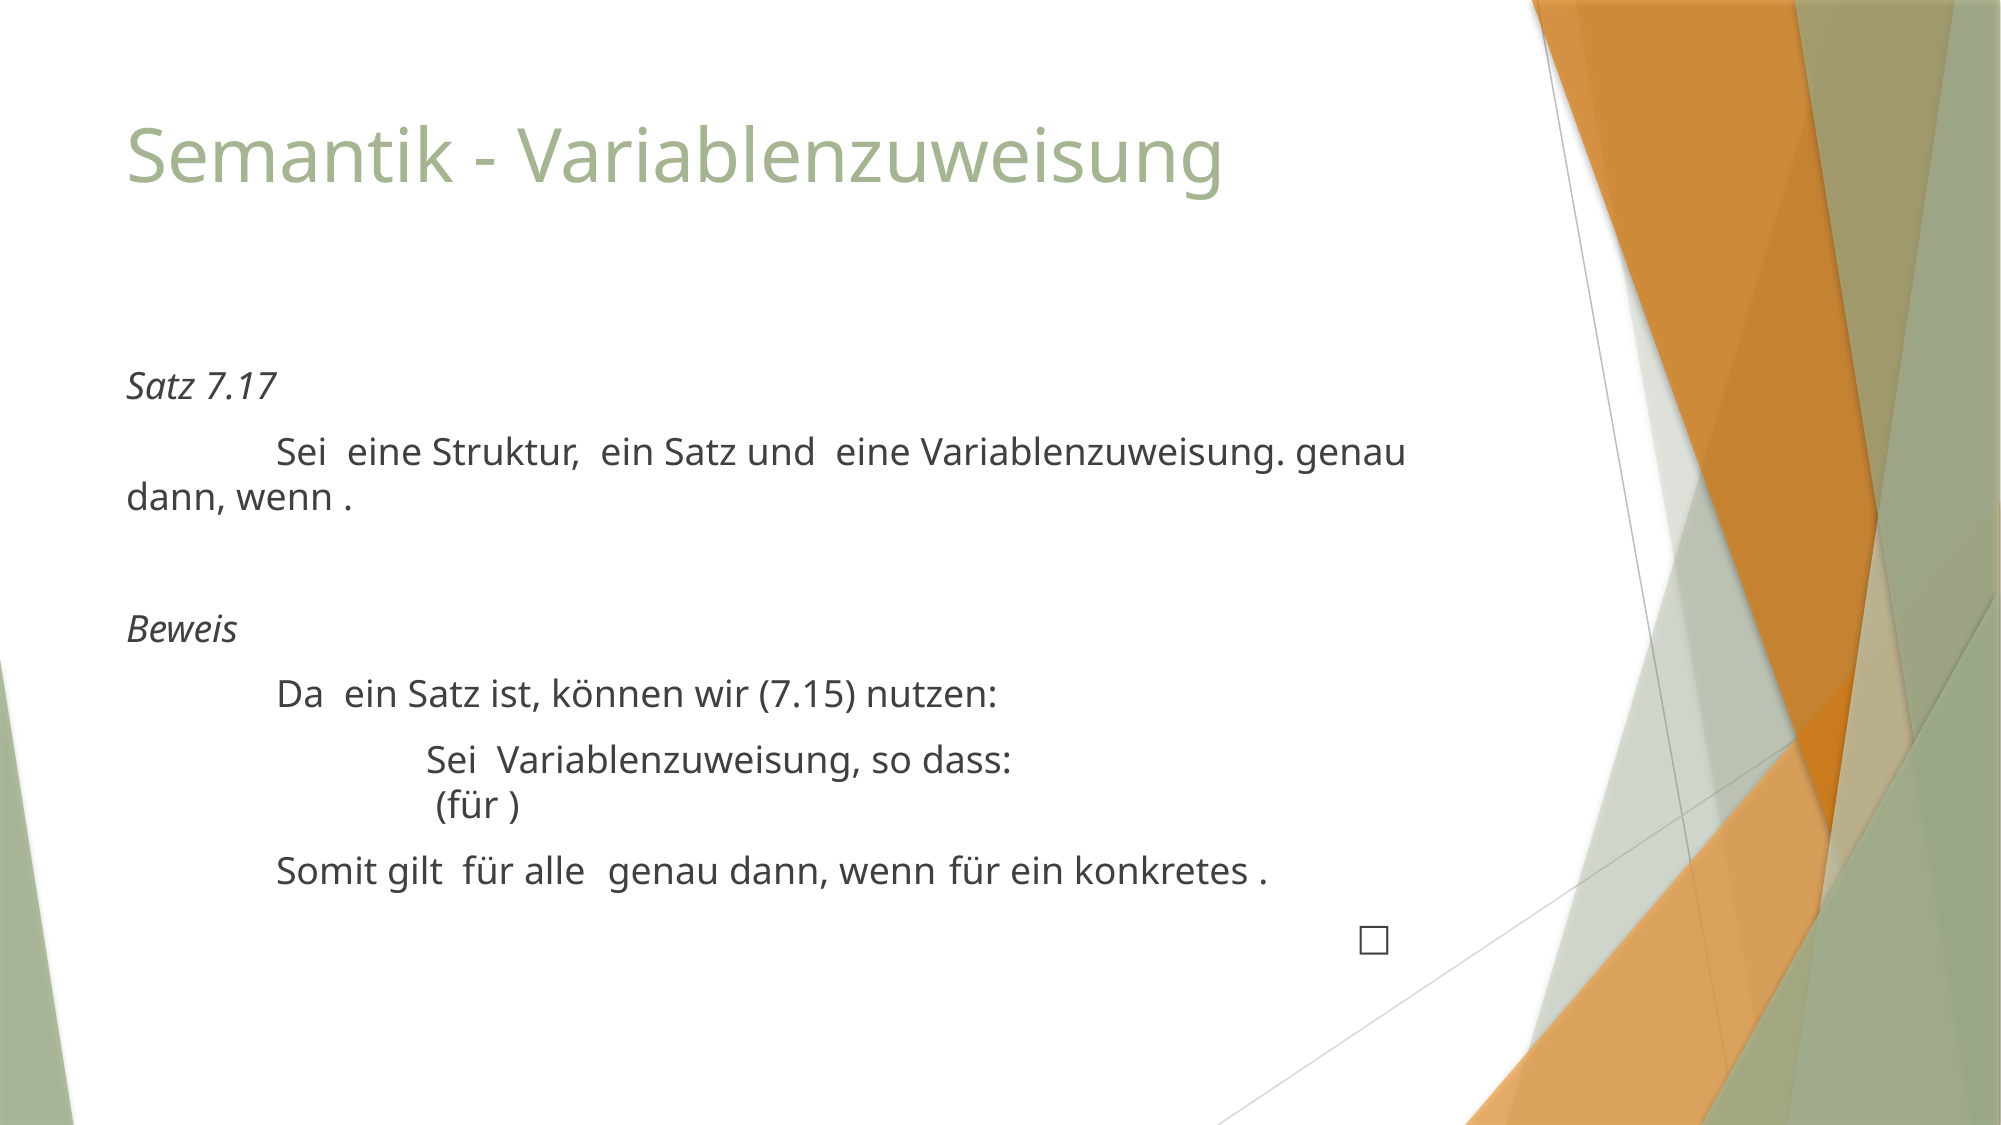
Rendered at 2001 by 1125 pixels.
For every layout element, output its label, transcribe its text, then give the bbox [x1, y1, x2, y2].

title Semantik - Variablenzuweisung [111, 99, 1522, 317]
